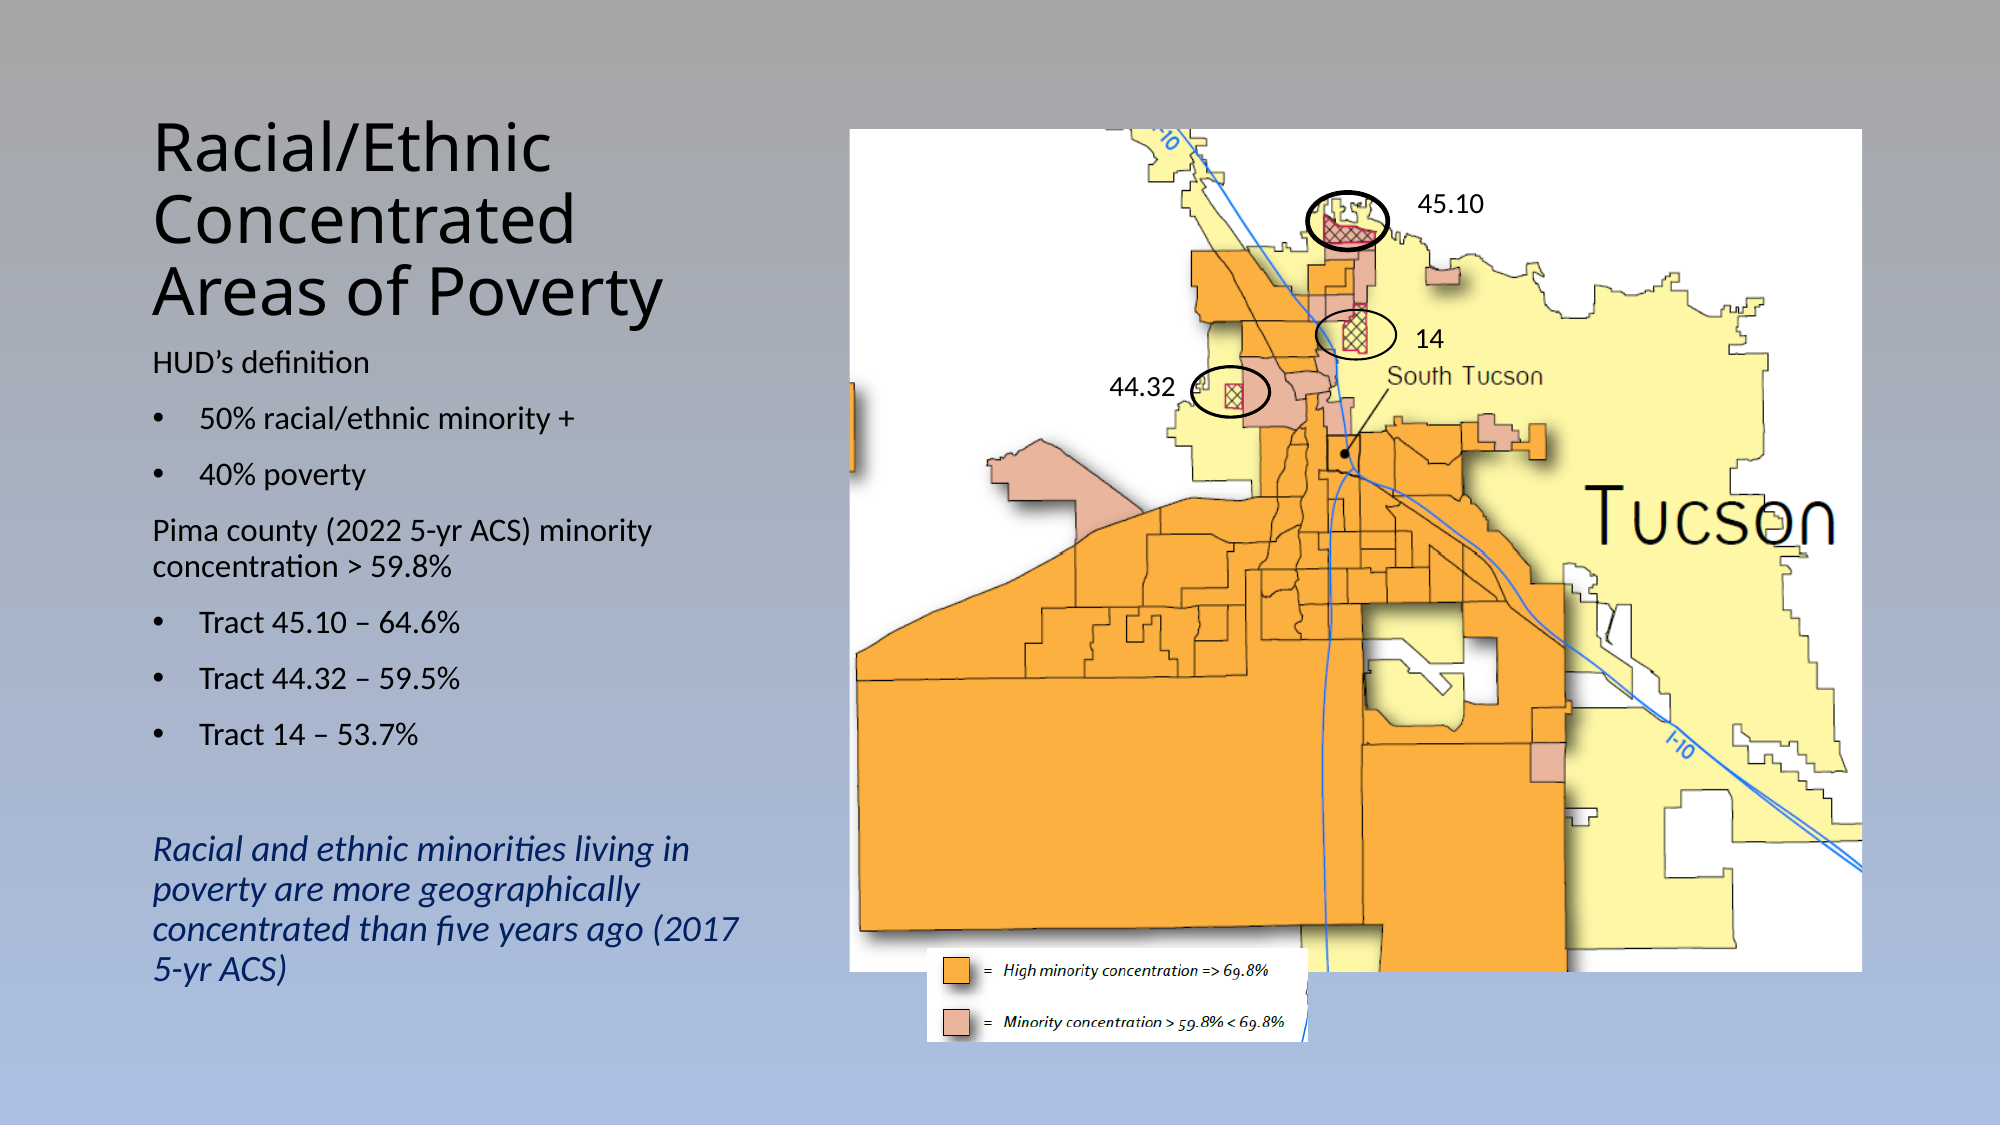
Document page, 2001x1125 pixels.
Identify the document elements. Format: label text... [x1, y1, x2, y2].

list HUD’s definition 50% racial/ethnic minority + 40% poverty Pima county (2022 5-yr ACS) minority concentration > 59.8% Tract 45.10 – 64.6% Tract 44.32 – 59.5% Tract 14 – 53.7% Racial and ethnic minorities living in poverty are more geographically concentrated than five years ago (2017 5-yr ACS) [137, 337, 783, 997]
title Racial/Ethnic Concentrated Areas of Poverty [137, 75, 783, 337]
picture [849, 129, 1863, 1042]
